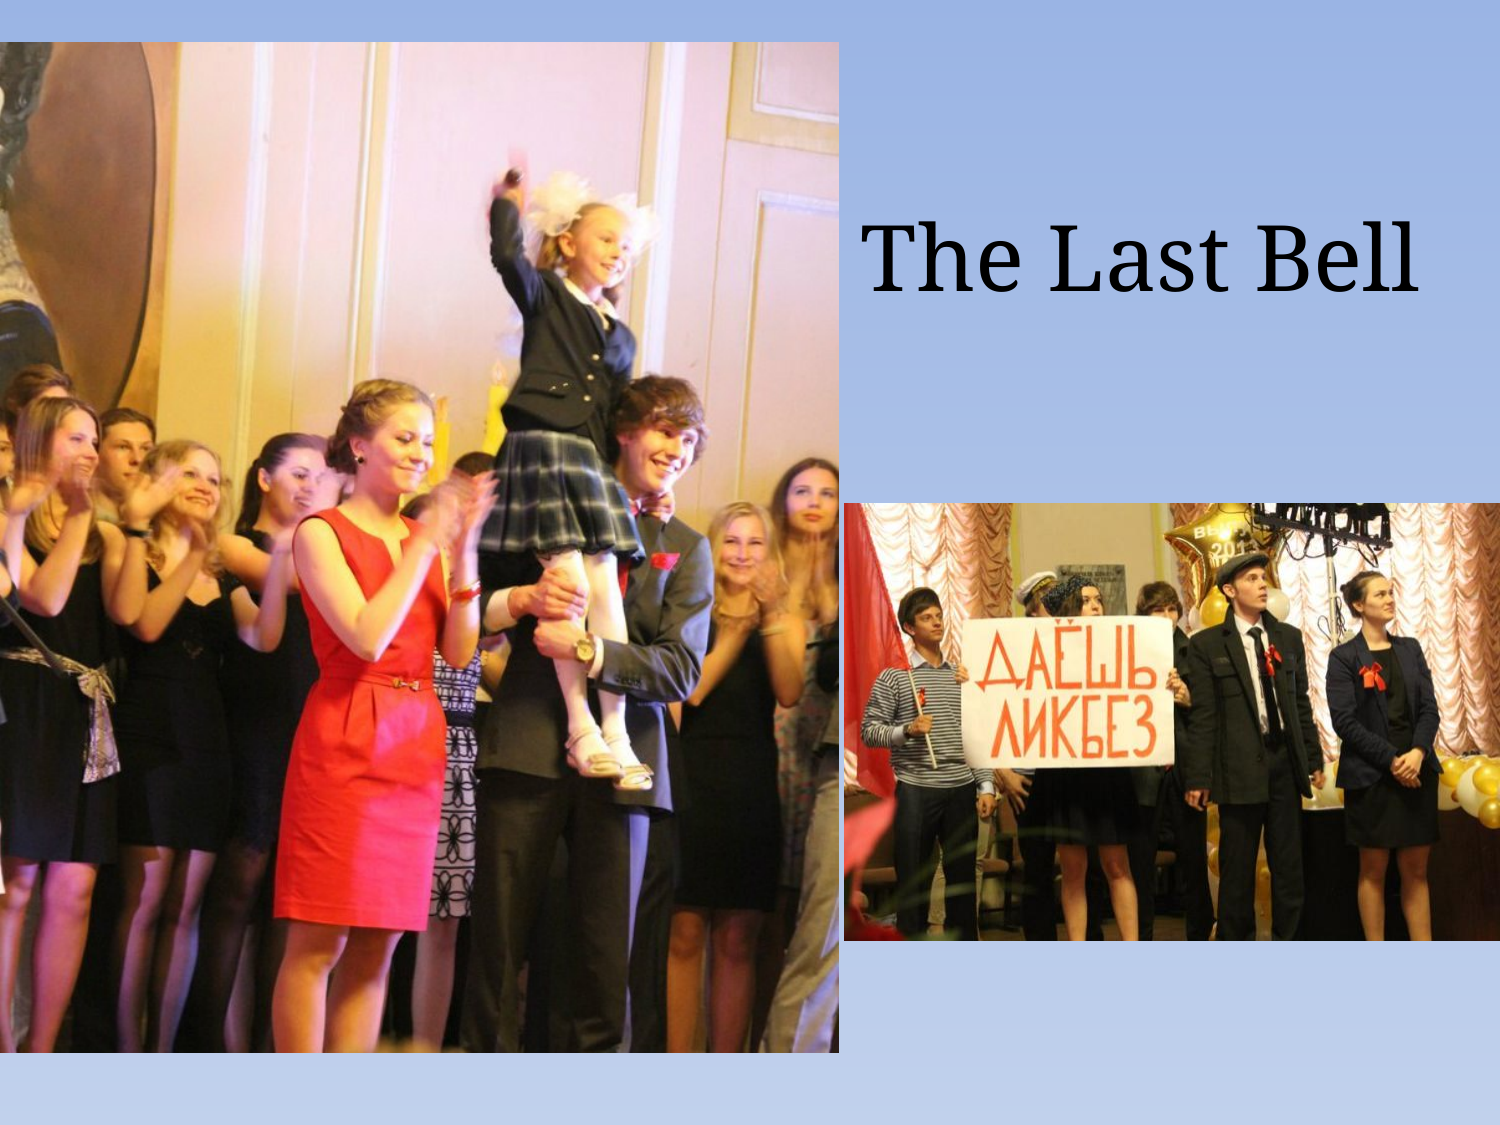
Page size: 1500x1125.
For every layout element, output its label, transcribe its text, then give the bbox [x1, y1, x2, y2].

picture [844, 503, 1500, 941]
picture [0, 42, 839, 1054]
title The Last Bell [843, 160, 1500, 349]
